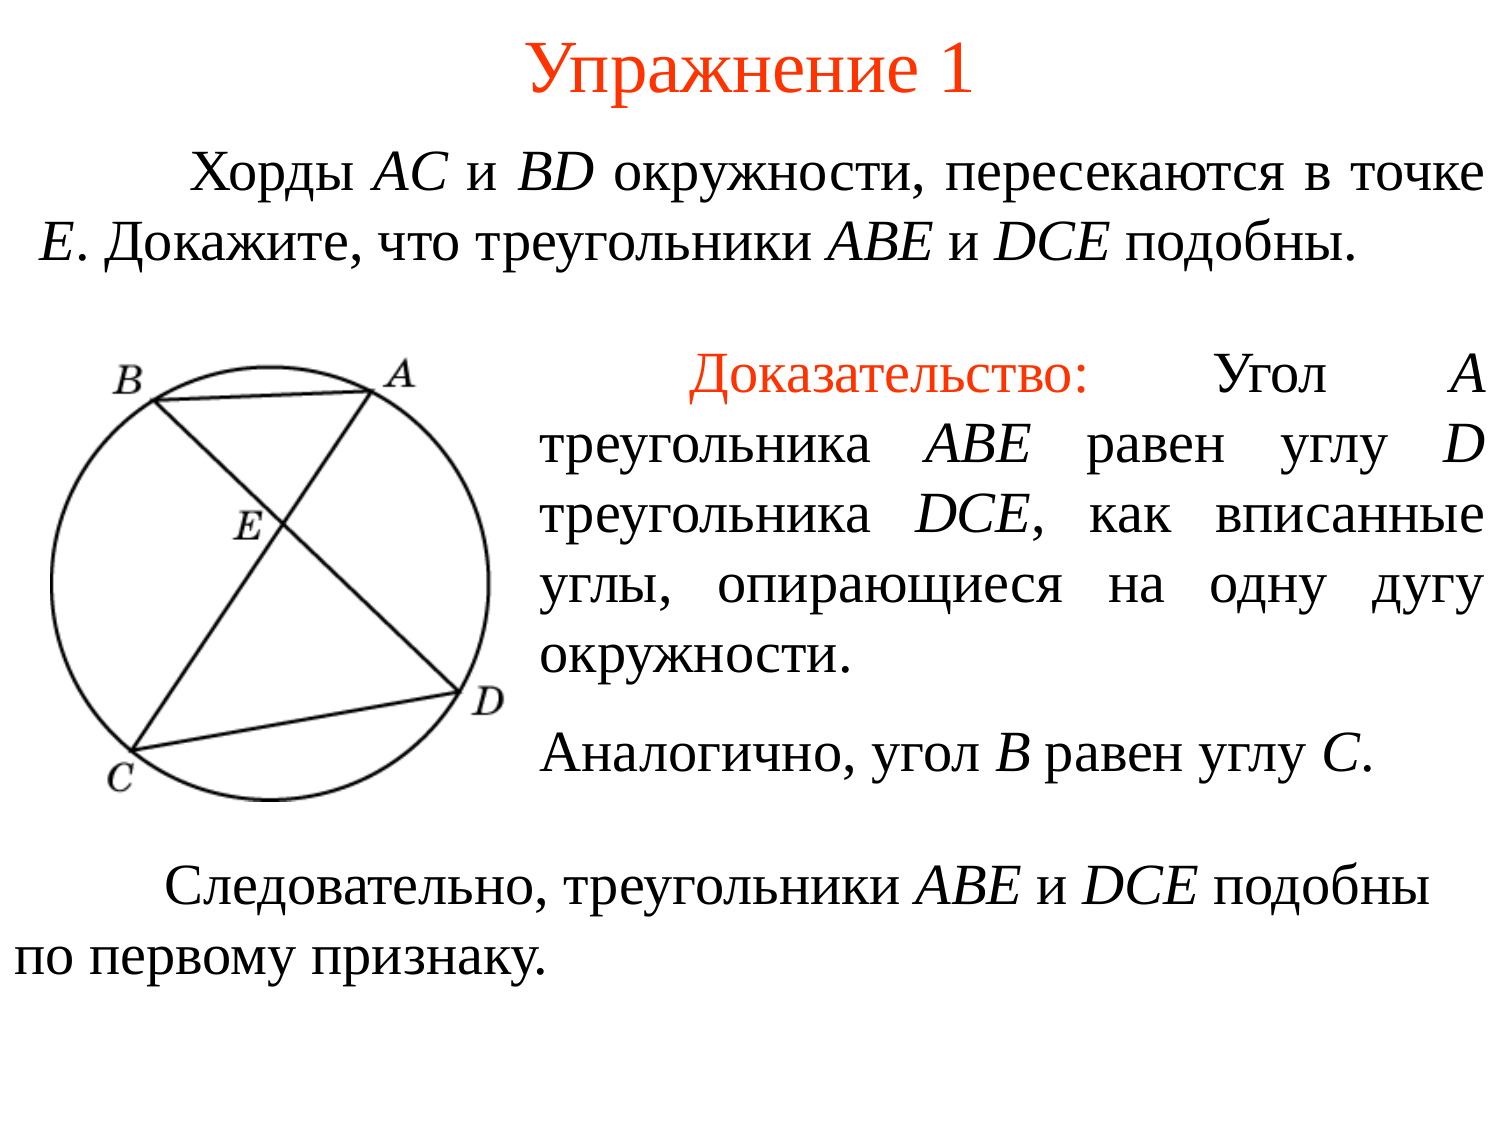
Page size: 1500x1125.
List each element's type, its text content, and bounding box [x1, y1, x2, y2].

title Упражнение 1 [112, 24, 1388, 100]
text_box Хорды AC и BD окружности, пересекаются в точке E. Докажите, что треугольники ABE и DCE подобны. [24, 124, 1500, 280]
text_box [0, 327, 1500, 994]
